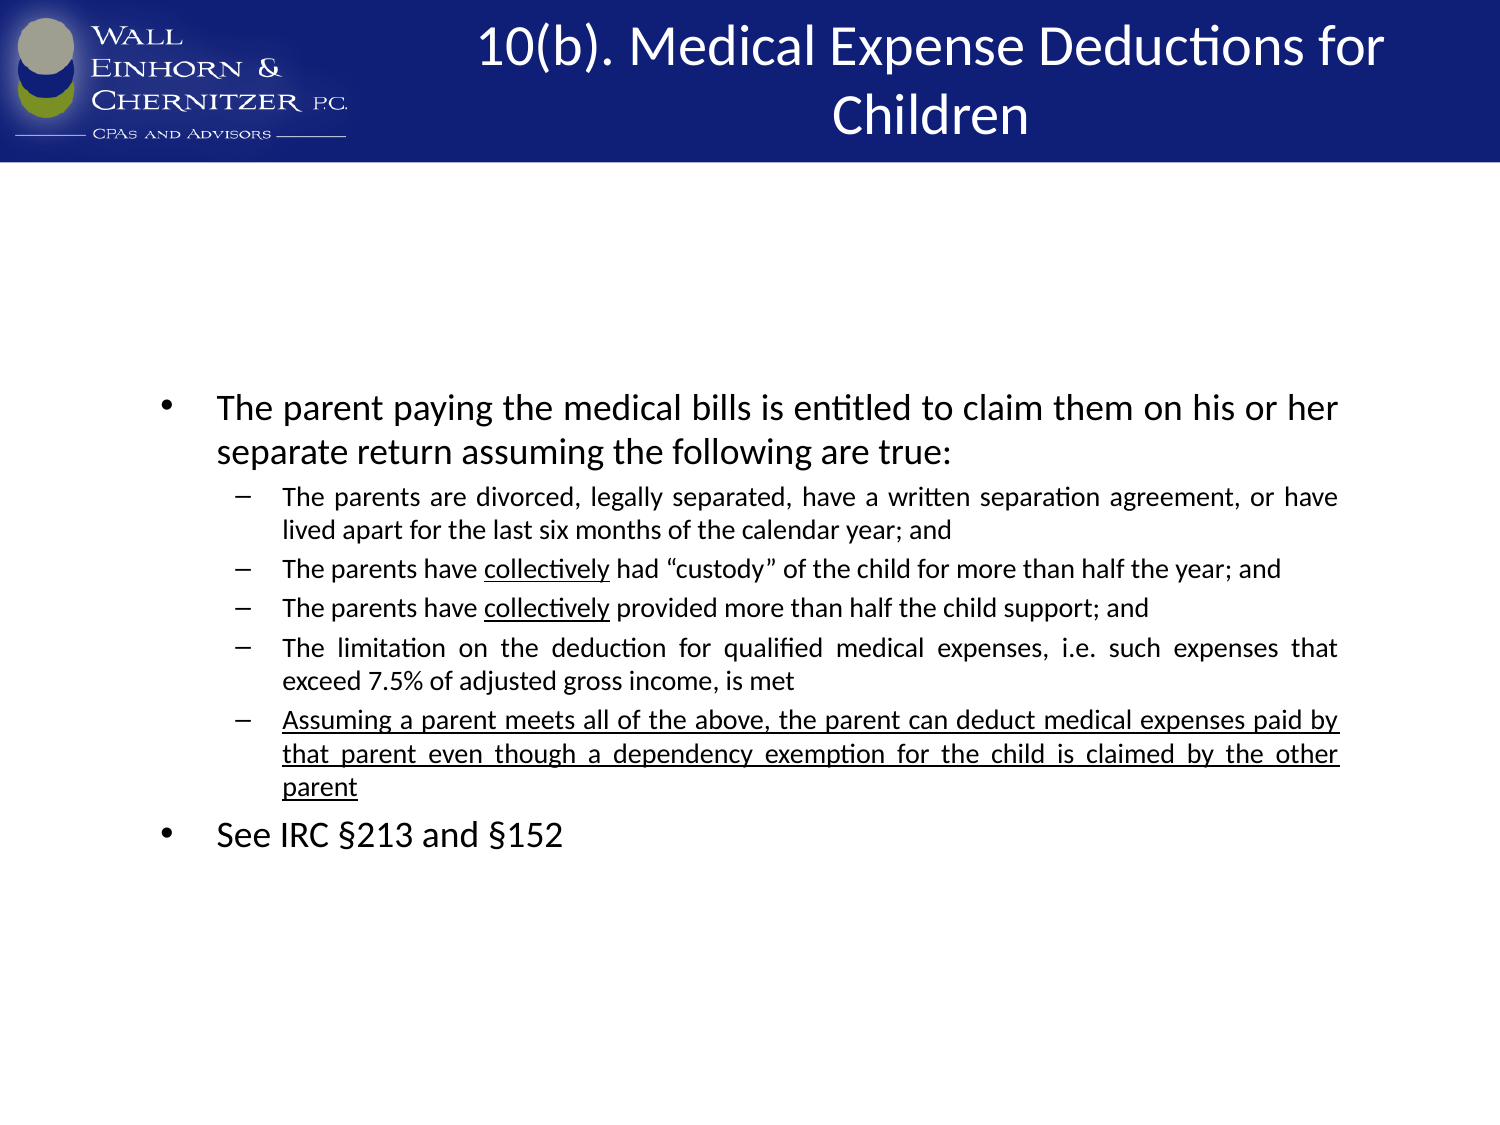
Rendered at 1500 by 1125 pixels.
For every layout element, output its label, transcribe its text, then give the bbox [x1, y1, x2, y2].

title 10(b). Medical Expense Deductions for Children [362, 0, 1500, 163]
picture [0, 0, 353, 150]
list The parent paying the medical bills is entitled to claim them on his or her separate return assuming the following are true: The parents are divorced, legally separated, have a written separation agreement, or have lived apart for the last six months of the calendar year; and The parents have collectively had “custody” of the child for more than half the year; and The parents have collectively provided more than half the child support; and The limitation on the deduction for qualified medical expenses, i.e. such expenses that exceed 7.5% of adjusted gross income, is met Assuming a parent meets all of the above, the parent can deduct medical expenses paid by that parent even though a dependency exemption for the child is claimed by the other parent See IRC §213 and §152 [145, 375, 1355, 958]
